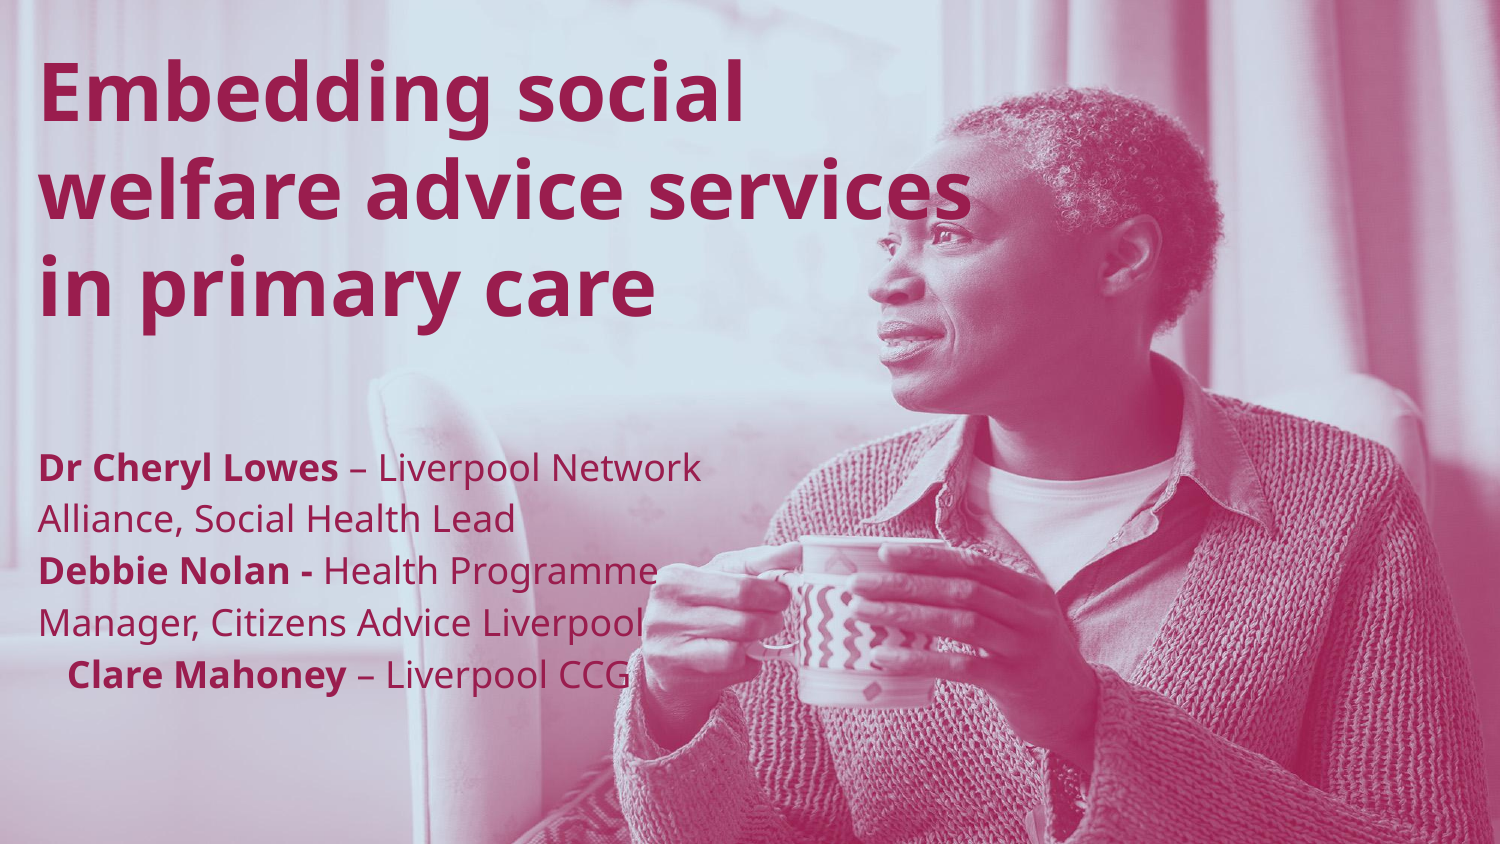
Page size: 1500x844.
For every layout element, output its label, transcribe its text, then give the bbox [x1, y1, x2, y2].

picture [0, 0, 1500, 844]
title Embedding social welfare advice services in primary care [22, 25, 1000, 399]
list Dr Cheryl Lowes – Liverpool Network Alliance, Social Health Lead Debbie Nolan - Health Programme Manager, Citizens Advice Liverpool Clare Mahoney – Liverpool CCG [22, 421, 808, 748]
